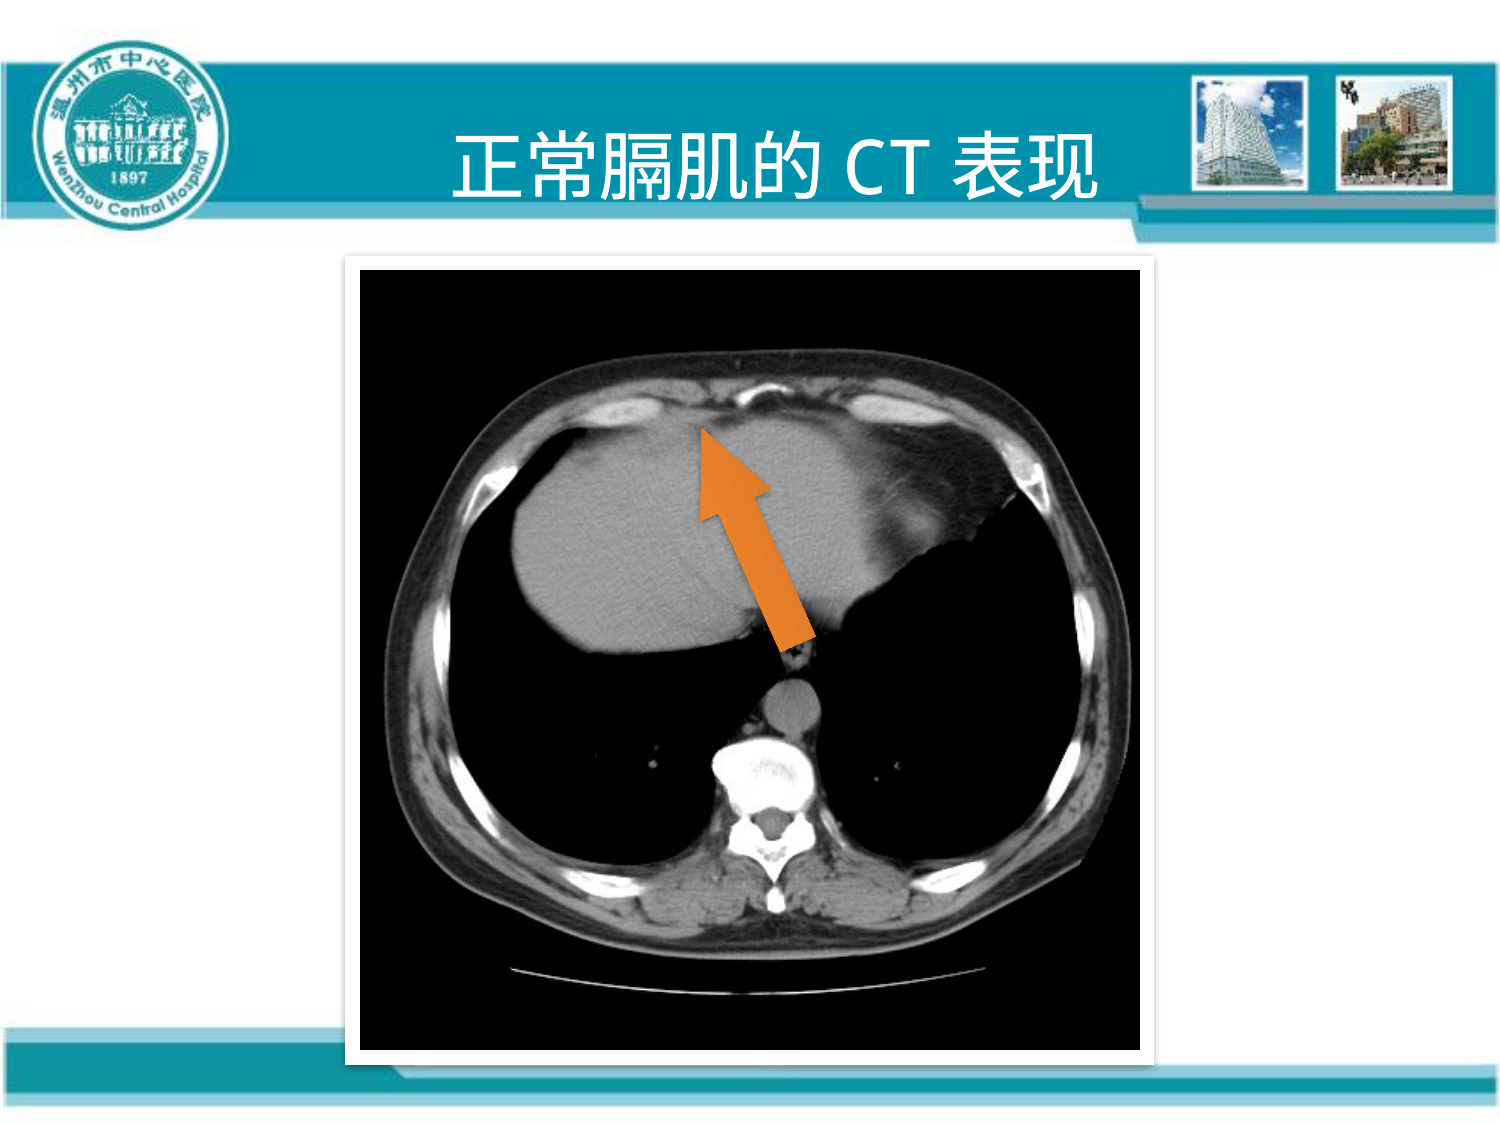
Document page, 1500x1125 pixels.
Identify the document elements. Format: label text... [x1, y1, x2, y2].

picture [0, 0, 1500, 1125]
text_box 正常膈肌的CT表现 [99, 70, 1450, 258]
